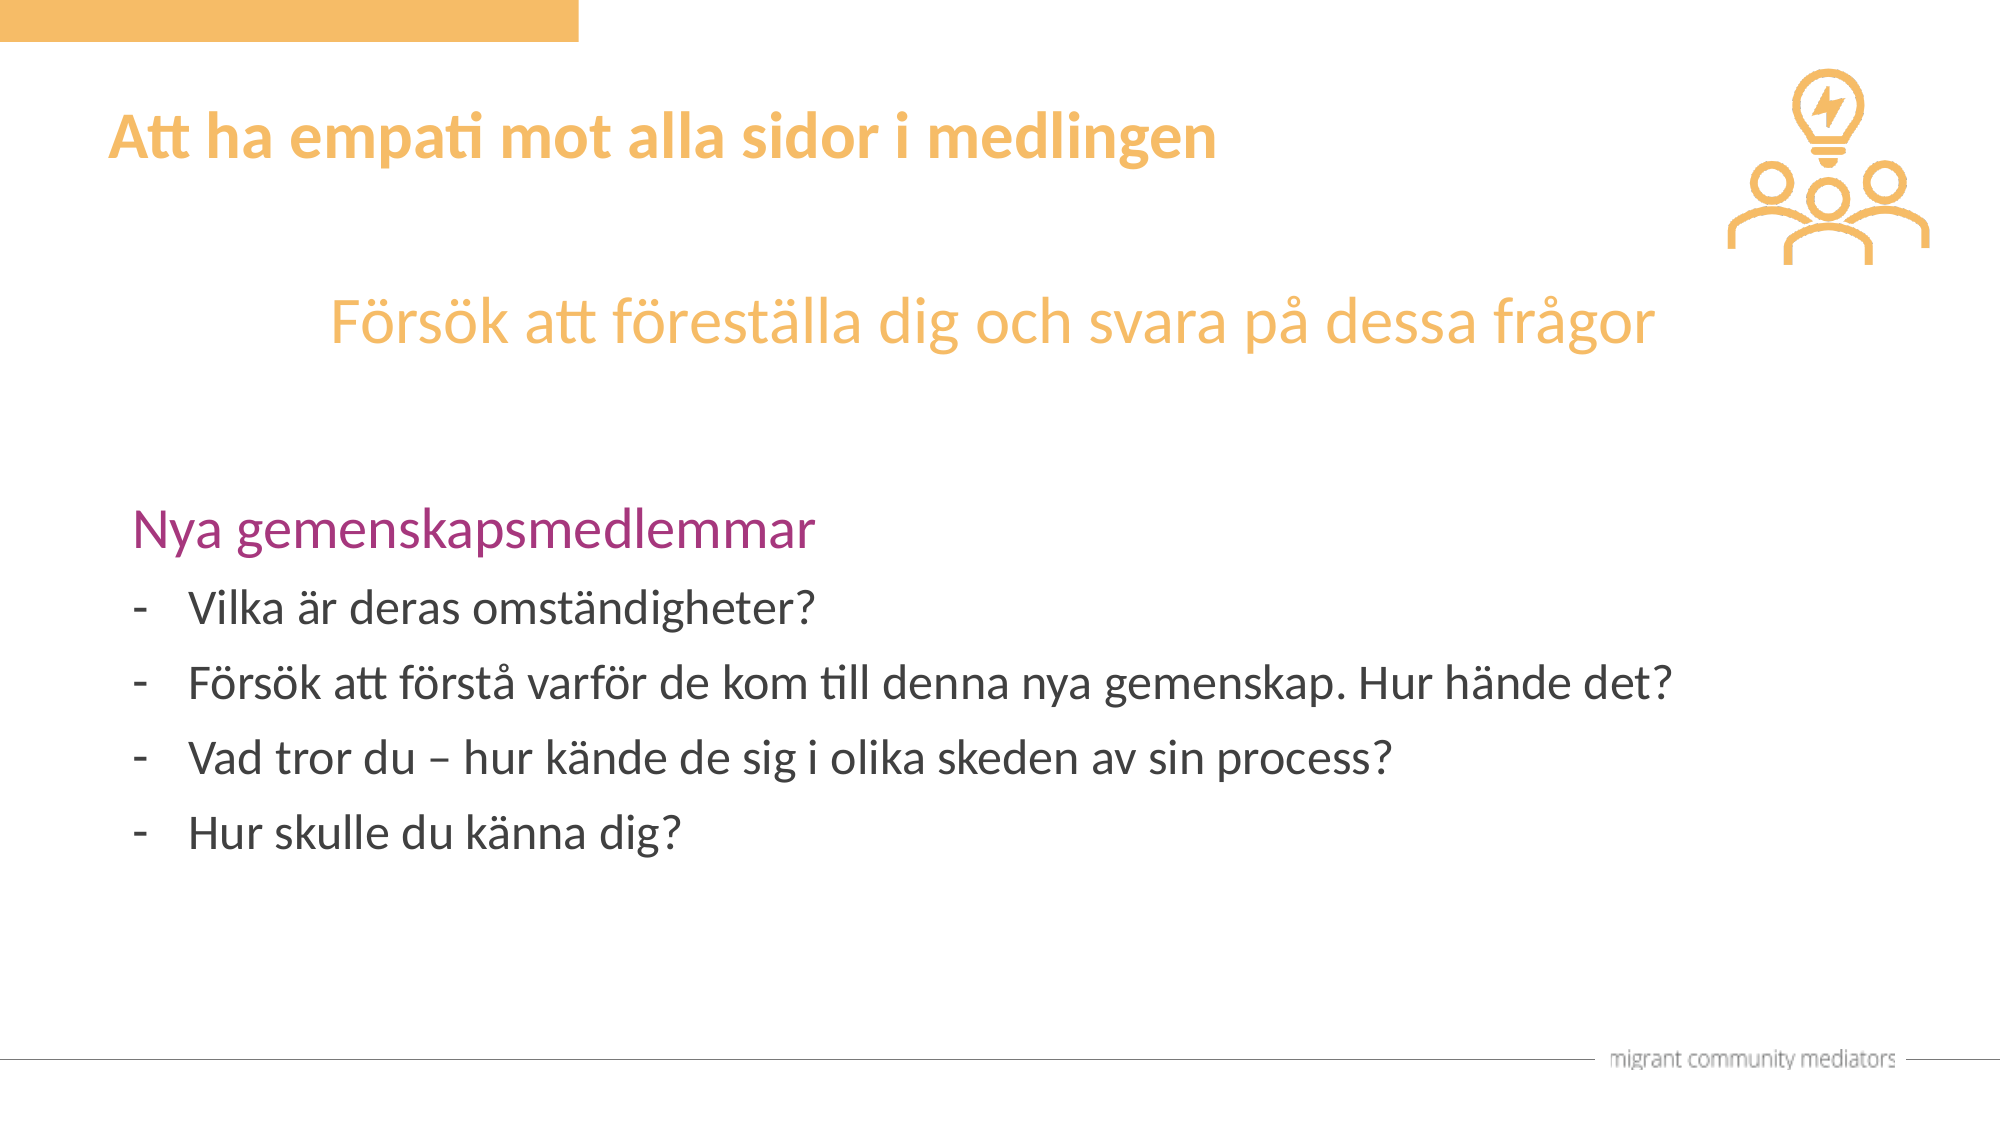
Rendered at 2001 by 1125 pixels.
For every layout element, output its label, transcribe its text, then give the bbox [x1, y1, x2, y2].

list Att ha empati mot alla sidor i medlingen Försök att föreställa dig och svara på dessa frågor [93, 93, 1698, 271]
list Nya gemenskapsmedlemmar Vilka är deras omständigheter? Försök att förstå varför de kom till denna nya gemenskap. Hur hände det? Vad tror du – hur kände de sig i olika skeden av sin process? Hur skulle du känna dig? [117, 490, 1857, 984]
picture [1698, 39, 1956, 297]
